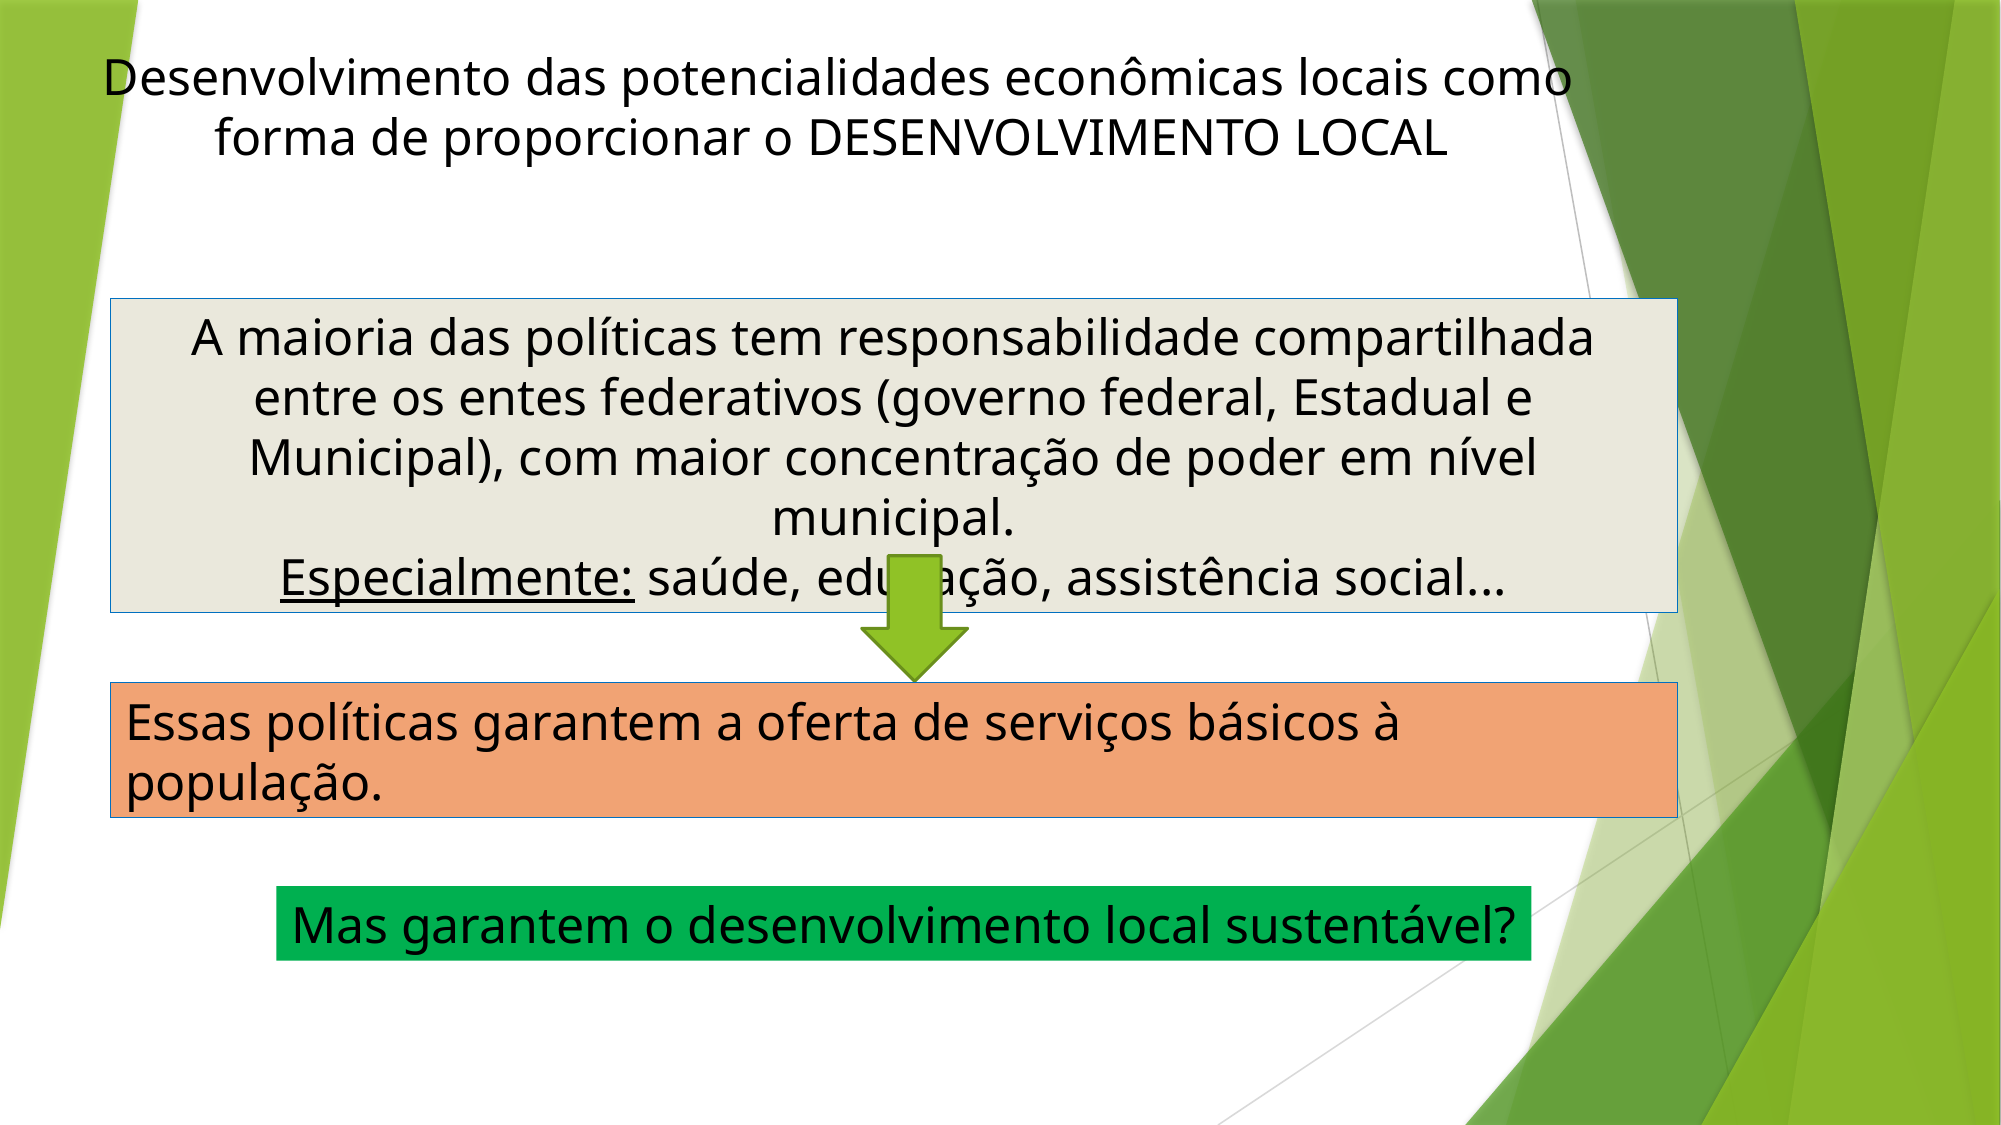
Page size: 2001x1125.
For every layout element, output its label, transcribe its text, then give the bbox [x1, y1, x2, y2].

text_box Mas garantem o desenvolvimento local sustentável? [276, 886, 1532, 961]
text_box [860, 554, 970, 682]
text_box Desenvolvimento das potencialidades econômicas locais como forma de proporcionar o DESENVOLVIMENTO LOCAL [86, 38, 1590, 173]
text_box A maioria das políticas tem responsabilidade compartilhada entre os entes federativos (governo federal, Estadual e Municipal), com maior concentração de poder em nível municipal. Especialmente: saúde, educação, assistência social... [110, 298, 1678, 613]
text_box [110, 681, 1698, 937]
text_box Essas políticas garantem a oferta de serviços básicos à população. [110, 682, 1678, 818]
